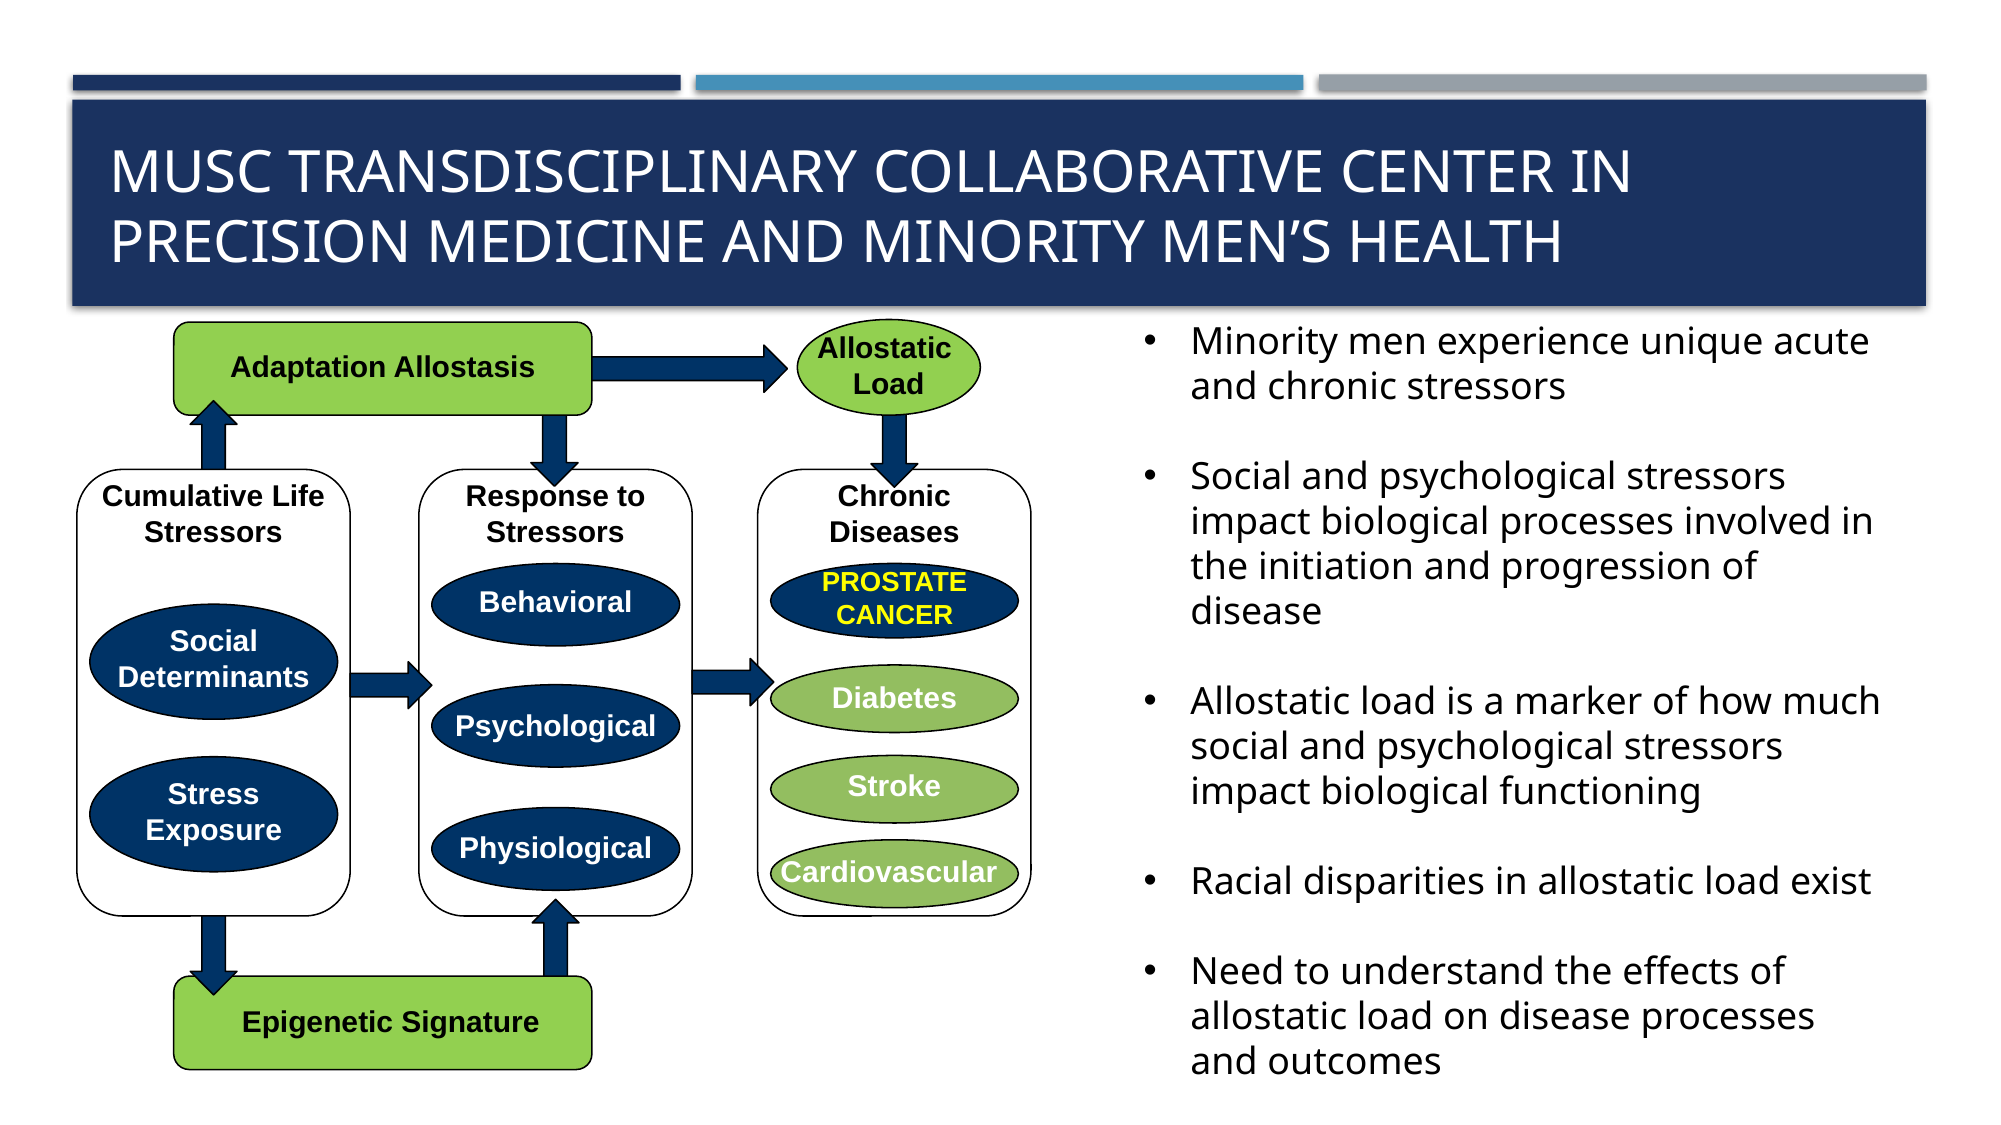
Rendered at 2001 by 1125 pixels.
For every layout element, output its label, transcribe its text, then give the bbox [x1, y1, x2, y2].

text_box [76, 318, 1032, 1070]
title Musc transdisciplinary collaborative center in precision medicine and minority men’s health [94, 119, 1904, 282]
text_box Minority men experience unique acute and chronic stressors Social and psychological stressors impact biological processes involved in the initiation and progression of disease Allostatic load is a marker of how much social and psychological stressors impact biological functioning Racial disparities in allostatic load exist Need to understand the effects of allostatic load on disease processes and outcomes [1128, 309, 1904, 1090]
